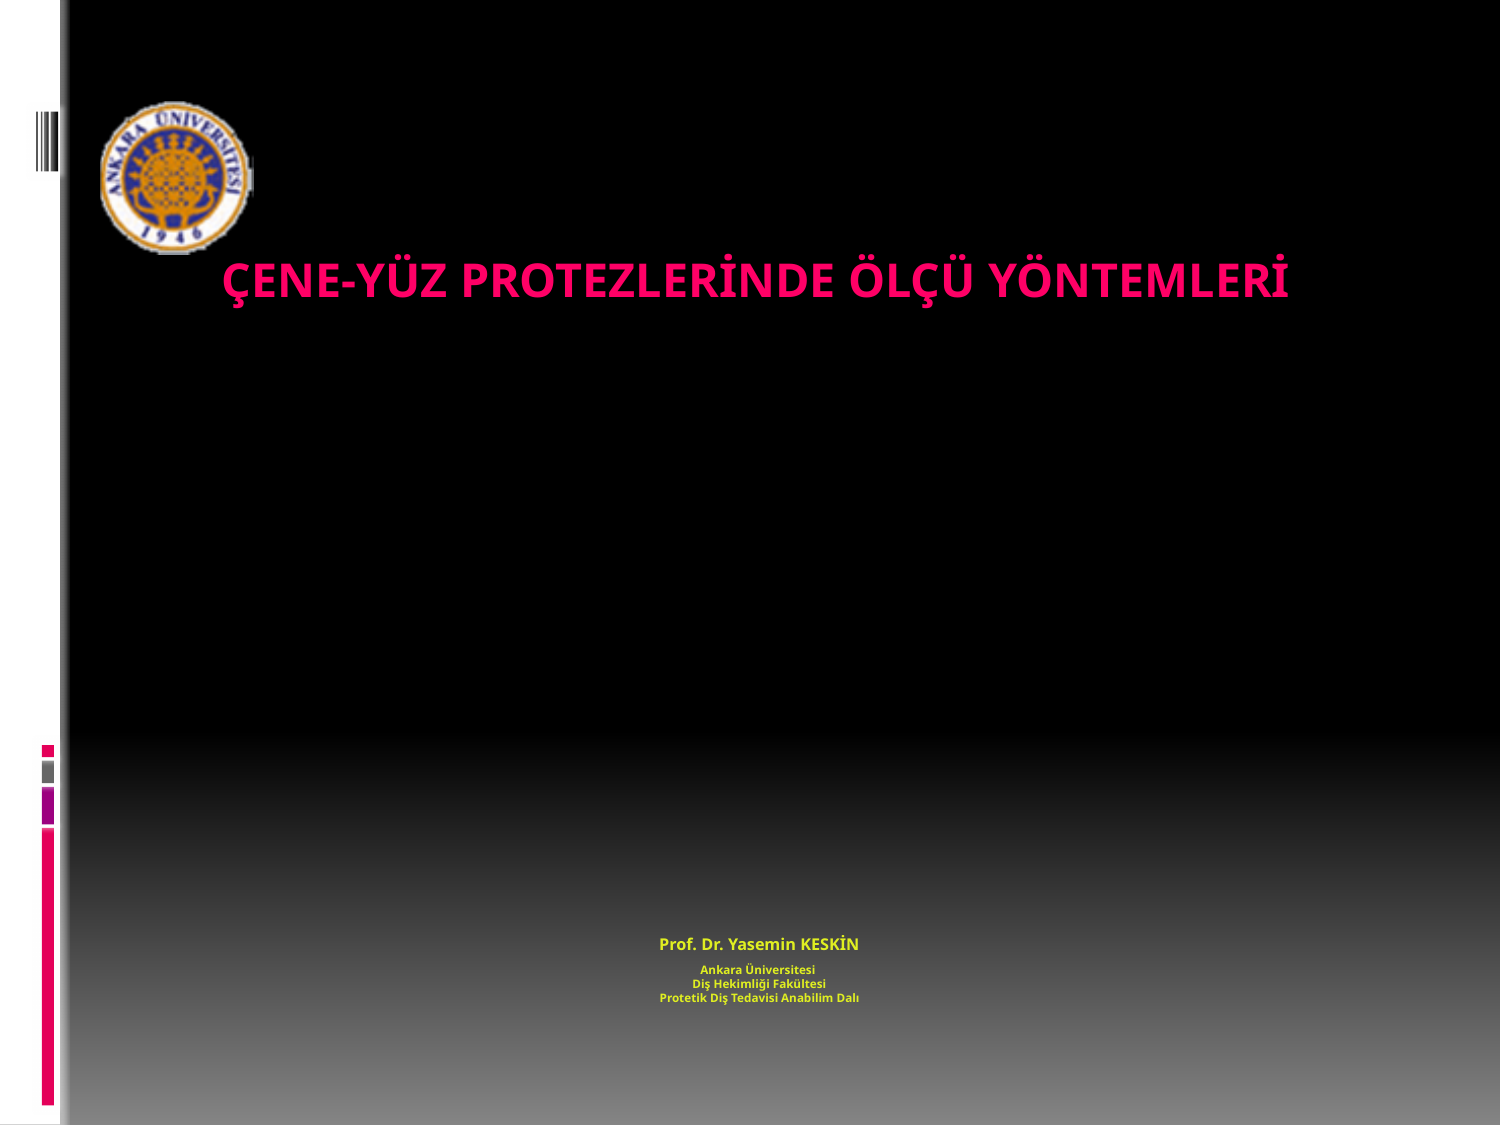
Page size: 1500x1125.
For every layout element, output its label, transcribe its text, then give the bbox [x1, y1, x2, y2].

picture [99, 101, 255, 255]
title ÇENE-YÜZ PROTEZLERİNDE ÖLÇÜ YÖNTEMLERİ [82, 187, 1432, 469]
subtitle Prof. Dr. Yasemin KESKİN Ankara Üniversitesi Diş Hekimliği Fakültesi Protetik Diş Tedavisi Anabilim Dalı [339, 679, 1178, 1033]
